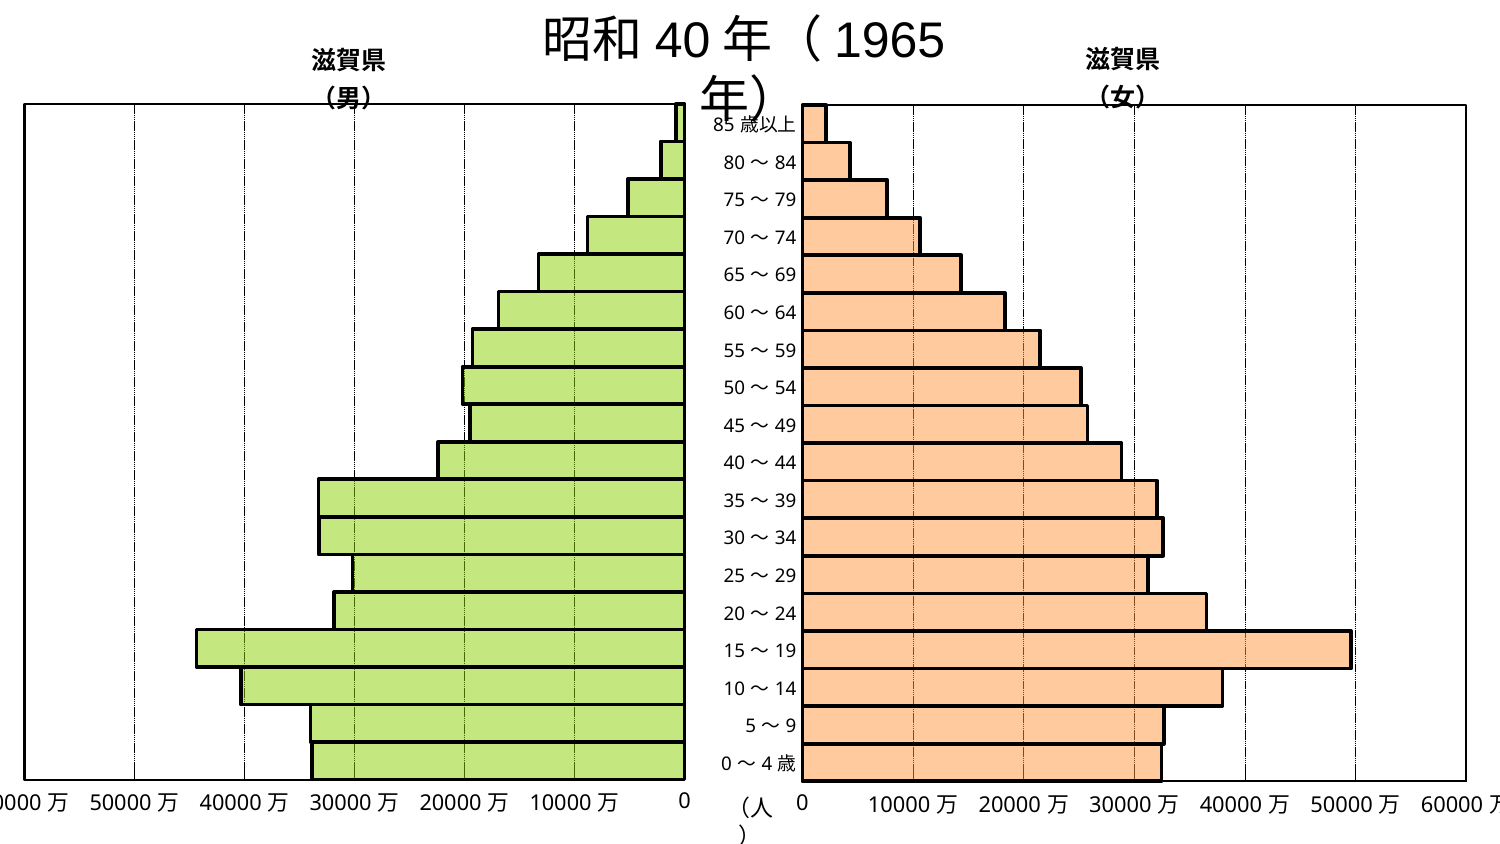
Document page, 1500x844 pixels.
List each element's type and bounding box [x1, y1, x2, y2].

text_box [0, 0, 1500, 844]
